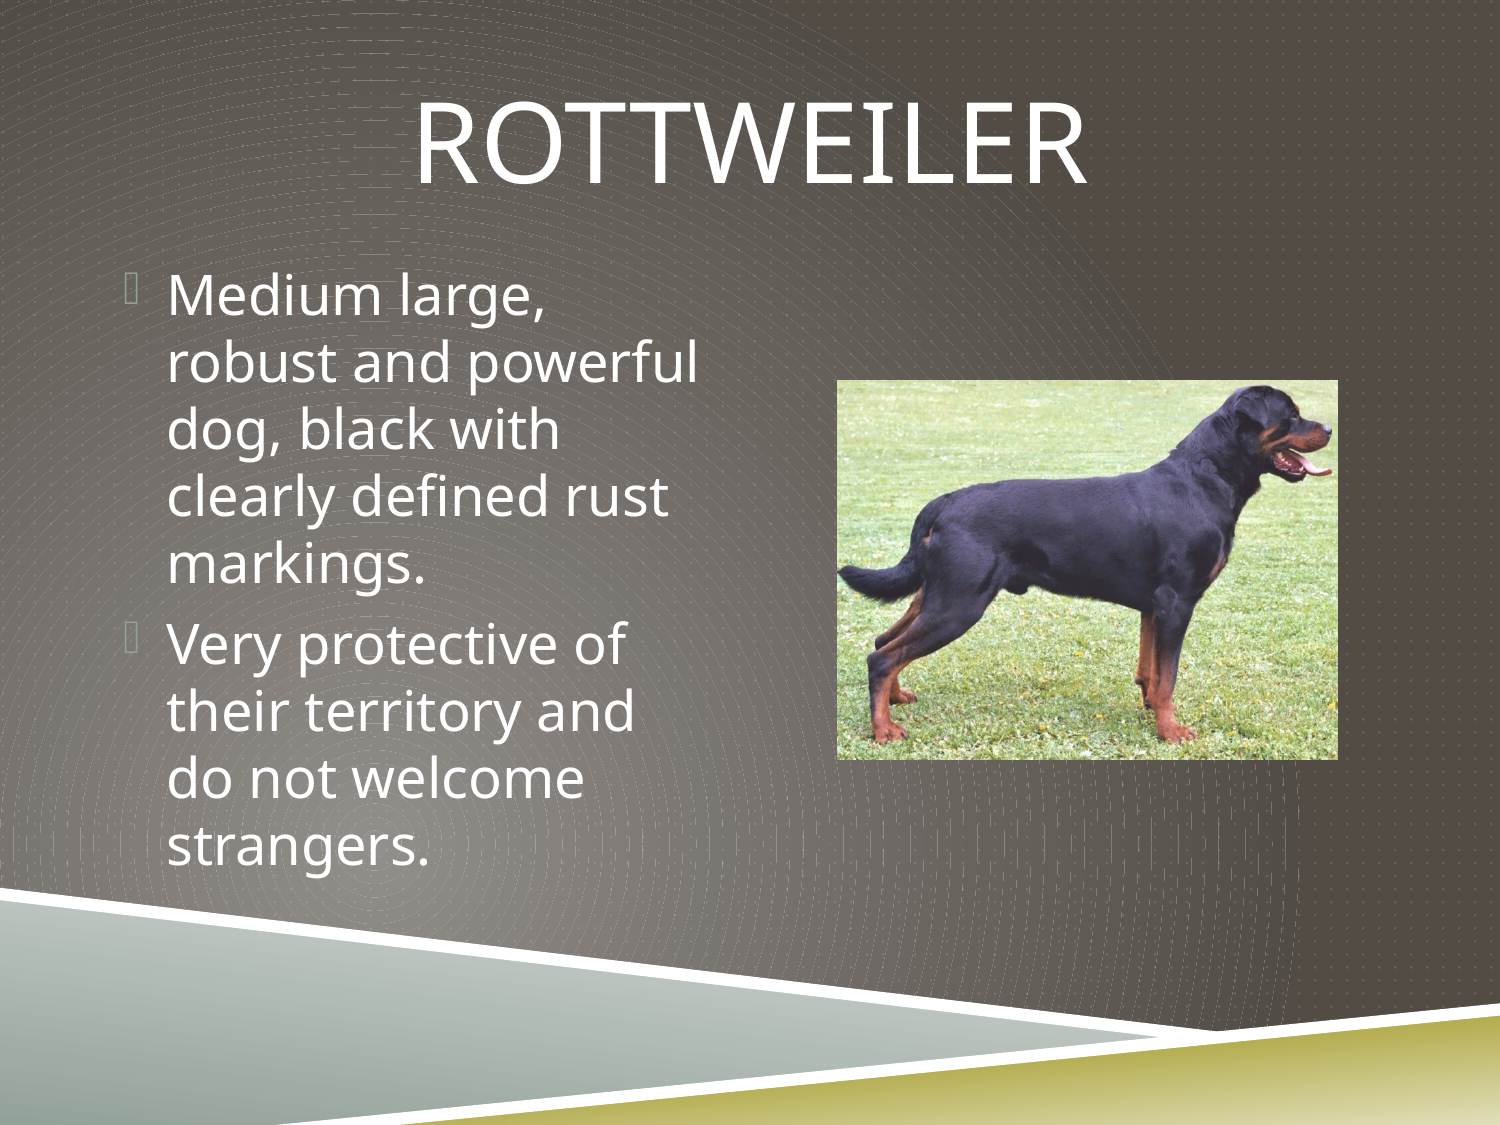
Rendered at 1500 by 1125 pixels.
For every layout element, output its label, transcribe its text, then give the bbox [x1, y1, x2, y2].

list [837, 379, 1338, 761]
list Medium large, robust and powerful dog, black with clearly defined rust markings. Very protective of their territory and do not welcome strangers. [112, 251, 713, 888]
title Rottweiler [112, 45, 1388, 233]
